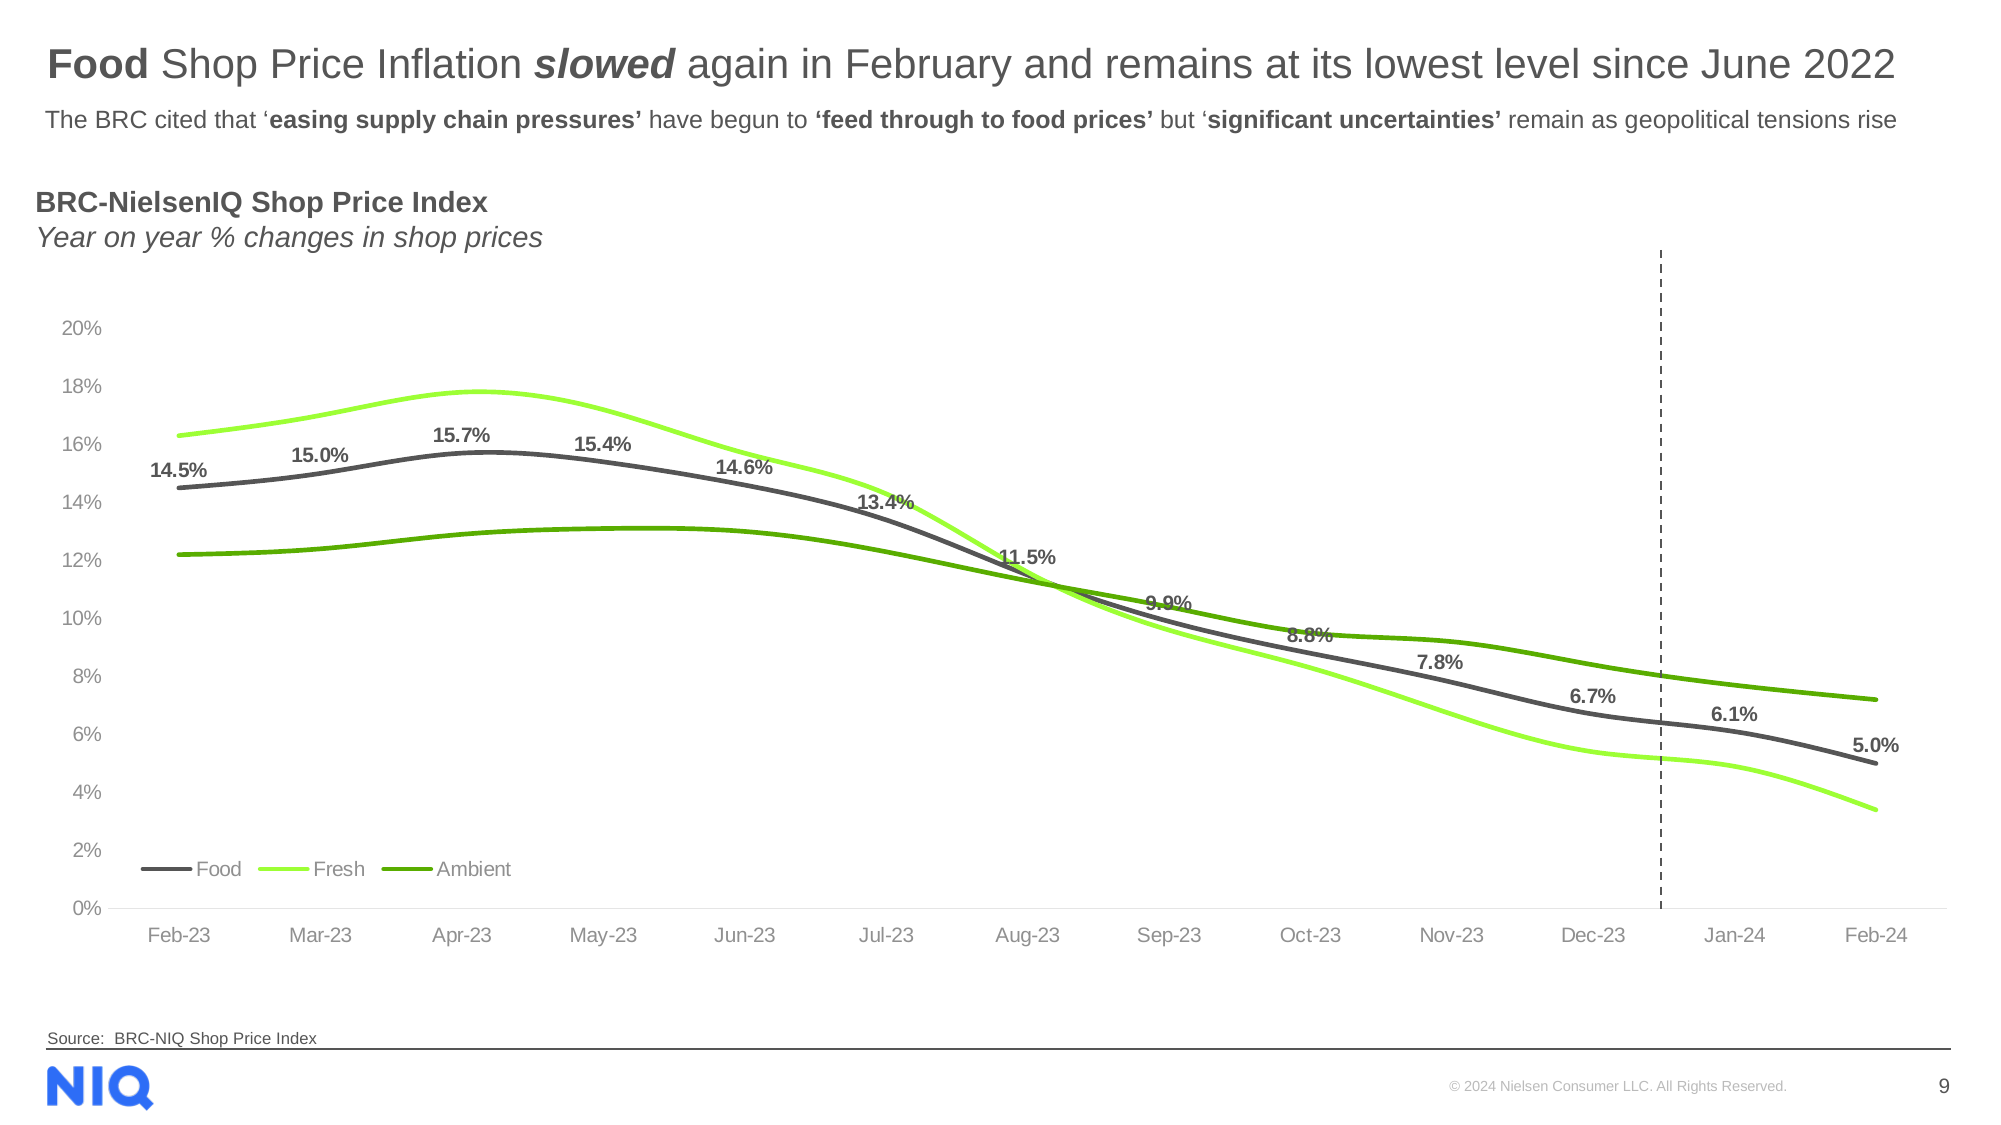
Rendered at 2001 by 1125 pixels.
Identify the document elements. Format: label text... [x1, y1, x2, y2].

list Source: BRC-NIQ Shop Price Index [47, 1020, 1948, 1092]
title Food Shop Price Inflation slowed again in February and remains at its lowest level since June 2022 [47, 29, 1948, 95]
picture [47, 1092, 154, 1111]
text_box The BRC cited that ‘easing supply chain pressures’ have begun to ‘feed through to food prices’ but ‘significant uncertainties’ remain as geopolitical tensions rise [30, 95, 1973, 174]
slide_number 9 [1802, 1055, 1950, 1116]
chart [44, 312, 1948, 950]
text_box BRC-NielsenIQ Shop Price Index Year on year % changes in shop prices [35, 175, 753, 261]
